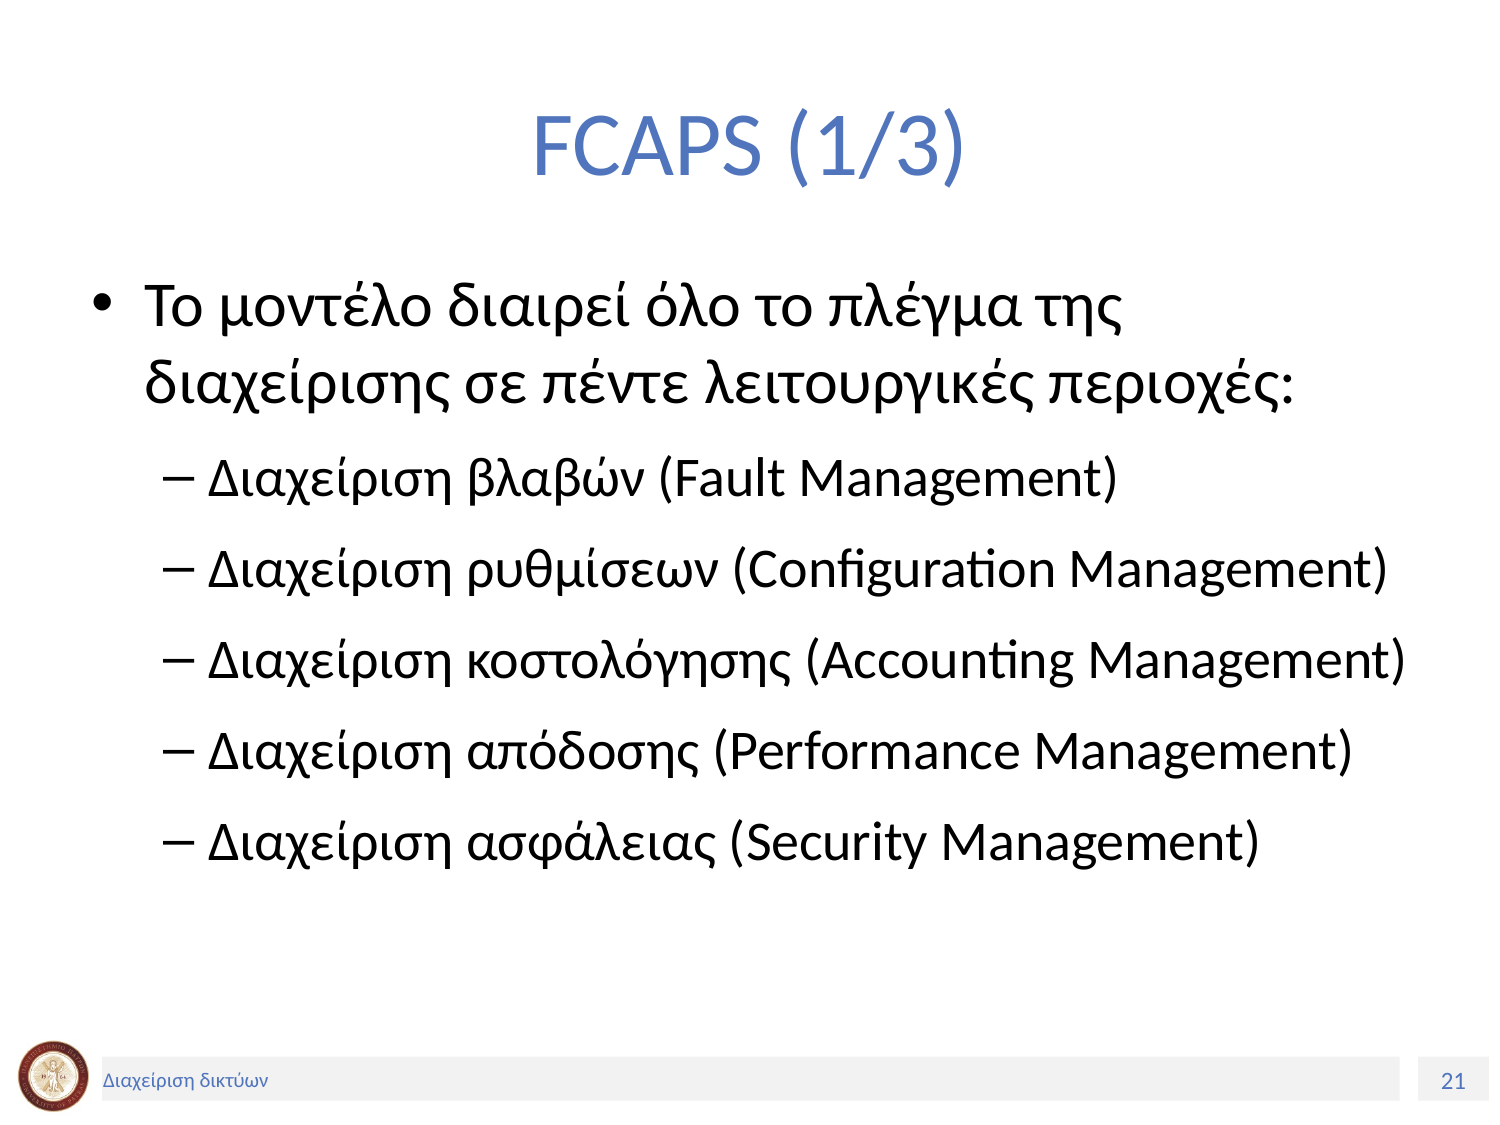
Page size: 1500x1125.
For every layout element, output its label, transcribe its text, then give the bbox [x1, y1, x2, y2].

list Το μοντέλο διαιρεί όλο το πλέγμα της διαχείρισης σε πέντε λειτουργικές περιοχές: Διαχείριση βλαβών (Fault Management) Διαχείριση ρυθμίσεων (Configuration Management) Διαχείριση κοστολόγησης (Accounting Management) Διαχείριση απόδοσης (Performance Management) Διαχείριση ασφάλειας (Security Management) [76, 255, 1427, 998]
picture [4, 1027, 102, 1125]
title FCAPS (1/3) [75, 45, 1425, 233]
